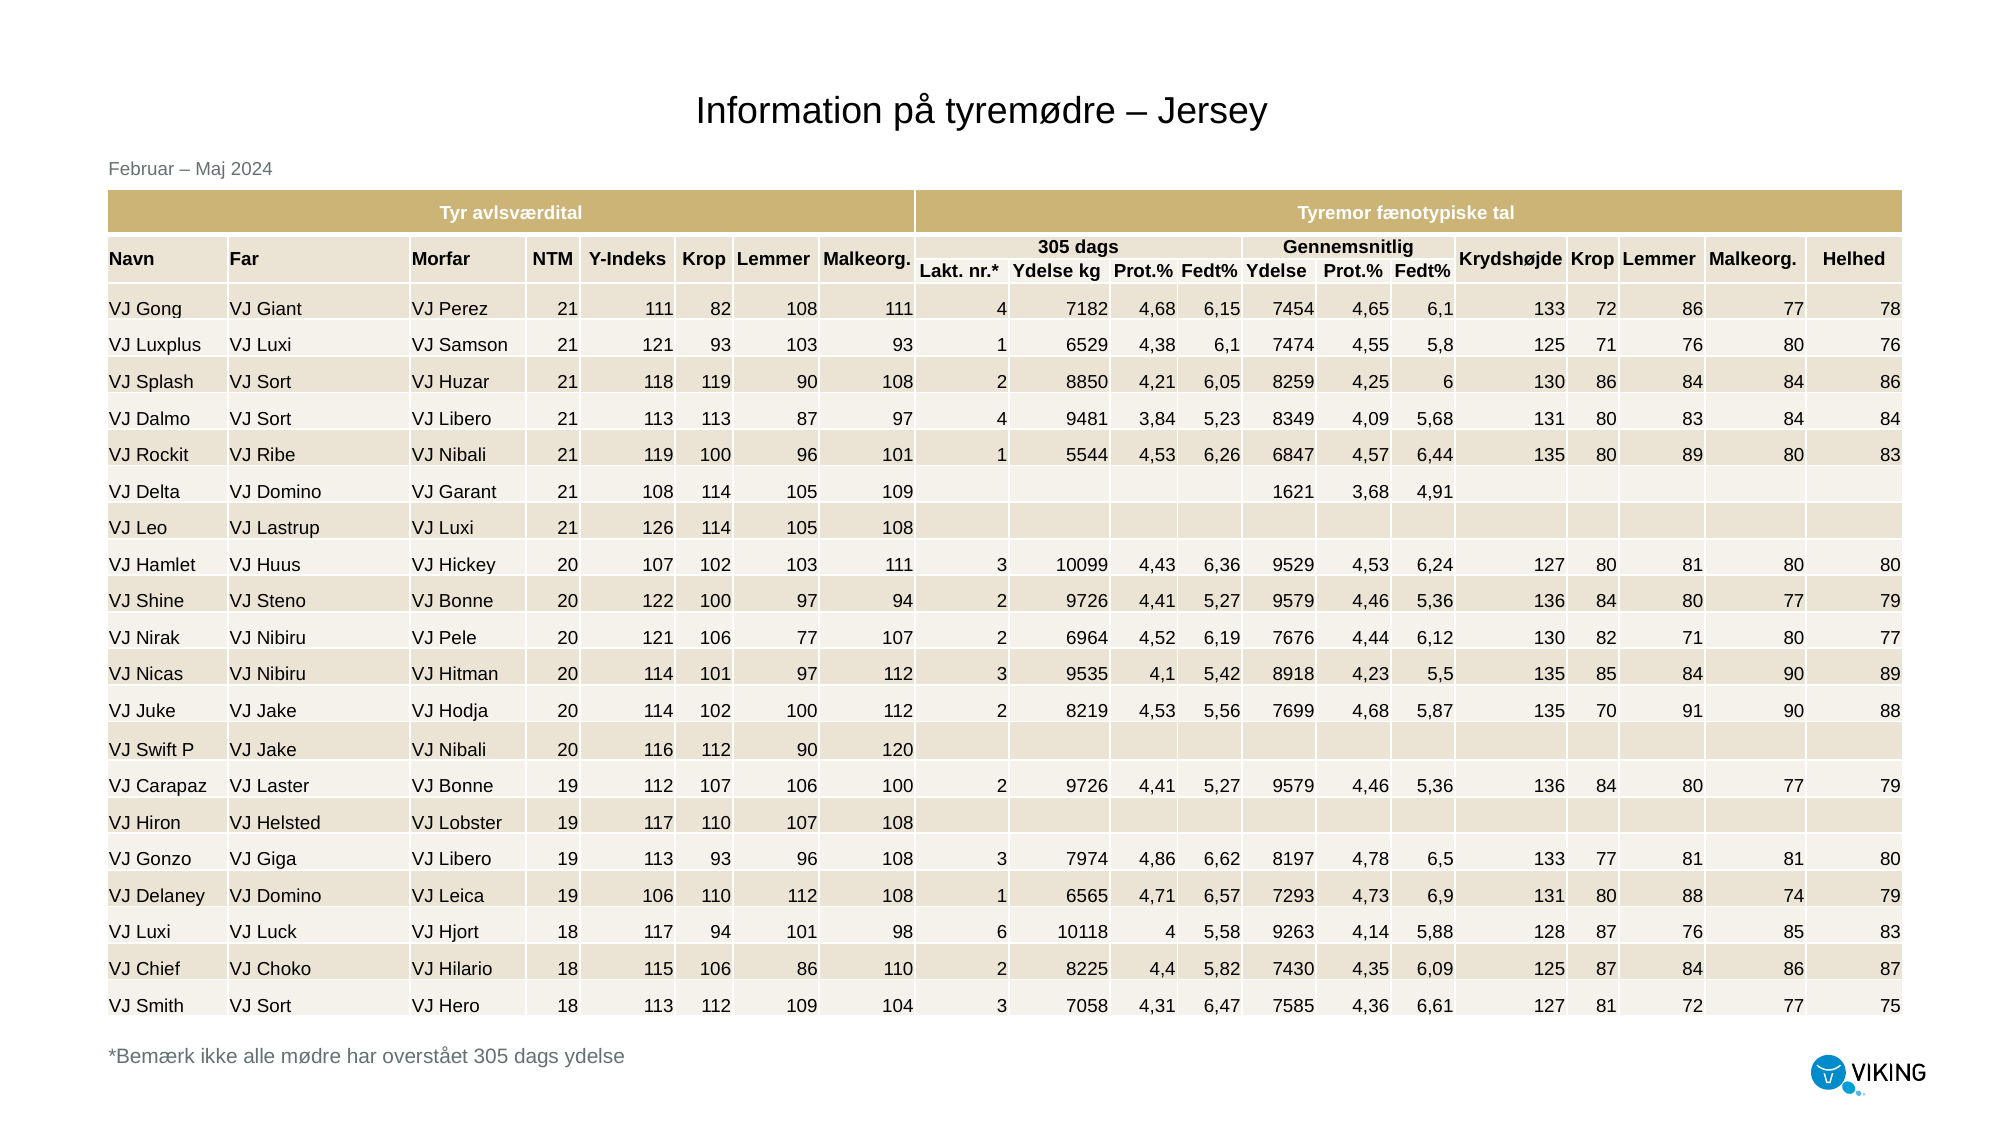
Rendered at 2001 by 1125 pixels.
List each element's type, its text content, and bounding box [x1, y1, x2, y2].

table_cell 133 [1456, 284, 1566, 318]
table_cell VJ Domino [229, 466, 409, 501]
table_cell VJ Giga [229, 834, 409, 869]
table_cell 100 [734, 686, 818, 721]
table_cell 105 [734, 503, 818, 538]
table_cell VJ Steno [229, 576, 409, 611]
table_cell VJ Choko [229, 944, 409, 979]
table_cell 106 [676, 944, 732, 979]
table_cell 75 [1807, 980, 1902, 1015]
table_cell Lemmer [734, 237, 818, 282]
table_cell 104 [820, 980, 914, 1015]
table_cell [1456, 503, 1566, 538]
table_cell 87 [1568, 944, 1618, 979]
table_cell 113 [581, 834, 674, 869]
table_cell 7430 [1243, 944, 1315, 979]
table_cell 20 [527, 686, 579, 721]
table_cell NTM [527, 237, 579, 282]
table_cell 112 [581, 761, 674, 796]
table_cell 108 [820, 798, 914, 832]
text_box *Bemærk ikke alle mødre har overstået 305 dags ydelse [93, 1035, 671, 1076]
table_cell 5,8 [1392, 320, 1454, 355]
table_cell VJ Delta [108, 466, 227, 501]
table_cell 84 [1568, 761, 1618, 796]
table_cell 130 [1456, 613, 1566, 647]
table_cell VJ Luxplus [108, 320, 227, 355]
table_cell 3 [916, 540, 1008, 574]
table_cell 4,73 [1317, 871, 1390, 906]
table_cell 21 [527, 320, 579, 355]
table_cell 106 [734, 761, 818, 796]
table_cell [1243, 798, 1315, 832]
table_cell [1568, 722, 1618, 759]
table_cell 133 [1456, 834, 1566, 869]
table_cell [1456, 466, 1566, 501]
table_cell 81 [1620, 834, 1704, 869]
table_cell Navn [108, 237, 227, 282]
table_cell [1111, 503, 1177, 538]
table_cell 101 [820, 430, 914, 465]
table_cell 21 [527, 503, 579, 538]
table_cell 107 [581, 540, 674, 574]
table_cell 5,58 [1178, 907, 1241, 942]
table_cell 80 [1568, 393, 1618, 428]
table_cell 21 [527, 430, 579, 465]
table_cell 108 [820, 357, 914, 392]
table_cell 6,9 [1392, 871, 1454, 906]
table_cell 6,1 [1178, 320, 1241, 355]
table_cell VJ Nibali [411, 430, 525, 465]
table_cell 4,53 [1317, 540, 1390, 574]
table_cell VJ Hjort [411, 907, 525, 942]
table_cell 20 [527, 576, 579, 611]
table_cell 4,25 [1317, 357, 1390, 392]
table_cell 80 [1706, 430, 1805, 465]
table_cell [1456, 798, 1566, 832]
table_cell 108 [734, 284, 818, 318]
table_cell 4,46 [1317, 576, 1390, 611]
table_cell 97 [820, 393, 914, 428]
table_cell 121 [581, 613, 674, 647]
table_cell [1111, 466, 1177, 501]
table_cell VJ Shine [108, 576, 227, 611]
table_cell 83 [1807, 430, 1902, 465]
table_cell 80 [1620, 576, 1704, 611]
table_cell 74 [1706, 871, 1805, 906]
table_cell 9535 [1010, 649, 1109, 684]
table_cell 110 [676, 798, 732, 832]
table_cell 106 [676, 613, 732, 647]
table_cell VJ Chief [108, 944, 227, 979]
table_cell 97 [734, 576, 818, 611]
table_cell VJ Luck [229, 907, 409, 942]
table_cell 80 [1807, 834, 1902, 869]
table_cell 125 [1456, 944, 1566, 979]
table_cell VJ Nirak [108, 613, 227, 647]
table_cell [1178, 722, 1241, 759]
table_cell 4,1 [1111, 649, 1177, 684]
table_cell VJ Luxi [229, 320, 409, 355]
table_cell 80 [1807, 540, 1902, 574]
table_cell 135 [1456, 649, 1566, 684]
table_cell VJ Ribe [229, 430, 409, 465]
table_cell [1317, 798, 1390, 832]
table_cell [1807, 503, 1902, 538]
table_cell 20 [527, 540, 579, 574]
table_cell 100 [676, 430, 732, 465]
table_cell 6,26 [1178, 430, 1241, 465]
table_cell VJ Laster [229, 761, 409, 796]
table_cell 6,57 [1178, 871, 1241, 906]
table_cell 6565 [1010, 871, 1109, 906]
table_cell [1706, 466, 1805, 501]
table_cell 122 [581, 576, 674, 611]
table_cell 19 [527, 798, 579, 832]
table_cell 7293 [1243, 871, 1315, 906]
table_cell VJ Huus [229, 540, 409, 574]
table_cell 4,09 [1317, 393, 1390, 428]
table_cell 71 [1568, 320, 1618, 355]
table_cell 21 [527, 284, 579, 318]
table_cell 77 [1706, 761, 1805, 796]
table_cell 97 [734, 649, 818, 684]
table_cell 7699 [1243, 686, 1315, 721]
table_cell VJ Gonzo [108, 834, 227, 869]
table_cell 4,57 [1317, 430, 1390, 465]
table_cell VJ Gong [108, 284, 227, 318]
table_cell 113 [676, 393, 732, 428]
table_cell [1568, 466, 1618, 501]
table_cell VJ Leica [411, 871, 525, 906]
table_cell 6847 [1243, 430, 1315, 465]
table_cell 5544 [1010, 430, 1109, 465]
table_cell 110 [676, 871, 732, 906]
table_cell 6,15 [1178, 284, 1241, 318]
table_cell 114 [581, 649, 674, 684]
table_cell 6,12 [1392, 613, 1454, 647]
table_cell 135 [1456, 430, 1566, 465]
table_cell Far [229, 237, 409, 282]
table_cell Krydshøjde [1456, 237, 1566, 282]
table_cell 7585 [1243, 980, 1315, 1015]
table_cell [916, 722, 1008, 759]
table_cell 126 [581, 503, 674, 538]
table_cell Ydelse kg [1010, 260, 1109, 282]
table_cell 87 [734, 393, 818, 428]
table_cell [1706, 503, 1805, 538]
table_cell 113 [581, 980, 674, 1015]
table_cell 3 [916, 834, 1008, 869]
table_cell 84 [1807, 393, 1902, 428]
table_cell 6,09 [1392, 944, 1454, 979]
table_cell [1620, 466, 1704, 501]
table_cell 20 [527, 722, 579, 759]
table_cell 9726 [1010, 576, 1109, 611]
table_cell 7454 [1243, 284, 1315, 318]
table_cell 72 [1568, 284, 1618, 318]
table_cell VJ Samson [411, 320, 525, 355]
table_cell VJ Delaney [108, 871, 227, 906]
table_cell VJ Luxi [108, 907, 227, 942]
table_cell 4,14 [1317, 907, 1390, 942]
table_cell VJ Carapaz [108, 761, 227, 796]
text_box Information på tyremødre – Jersey [680, 78, 1294, 139]
table_cell [916, 798, 1008, 832]
table_cell 116 [581, 722, 674, 759]
table_cell 107 [820, 613, 914, 647]
table_cell 82 [676, 284, 732, 318]
table_cell 6,1 [1392, 284, 1454, 318]
table_cell 9529 [1243, 540, 1315, 574]
table_cell 4,52 [1111, 613, 1177, 647]
table_cell 77 [1706, 980, 1805, 1015]
table_cell 3,68 [1317, 466, 1390, 501]
table_cell 19 [527, 871, 579, 906]
table_cell 80 [1706, 613, 1805, 647]
table_cell 87 [1568, 907, 1618, 942]
table_cell 114 [676, 466, 732, 501]
table_cell 114 [581, 686, 674, 721]
table_cell VJ Domino [229, 871, 409, 906]
table_cell 77 [1807, 613, 1902, 647]
table_cell VJ Smith [108, 980, 227, 1015]
table_cell 79 [1807, 761, 1902, 796]
table_cell Ydelse [1243, 260, 1315, 282]
table_cell 2 [916, 944, 1008, 979]
table_cell [1010, 798, 1109, 832]
table_cell 4,65 [1317, 284, 1390, 318]
table_cell 4,71 [1111, 871, 1177, 906]
table_cell 77 [1568, 834, 1618, 869]
table_cell Lemmer [1620, 237, 1704, 282]
text_box Februar – Maj 2024 [93, 149, 671, 187]
table_cell VJ Bonne [411, 576, 525, 611]
table_cell 2 [916, 357, 1008, 392]
table_cell 121 [581, 320, 674, 355]
table_cell Krop [1568, 237, 1618, 282]
table_cell 108 [820, 871, 914, 906]
table_cell VJ Hickey [411, 540, 525, 574]
table_cell VJ Swift P [108, 722, 227, 759]
table_cell 4,78 [1317, 834, 1390, 869]
table_cell 3 [916, 649, 1008, 684]
table_cell 4,44 [1317, 613, 1390, 647]
table_cell 90 [1706, 686, 1805, 721]
table_cell 10099 [1010, 540, 1109, 574]
table_cell VJ Perez [411, 284, 525, 318]
table_cell 108 [581, 466, 674, 501]
table_cell VJ Rockit [108, 430, 227, 465]
table_cell 71 [1620, 613, 1704, 647]
table_cell 1621 [1243, 466, 1315, 501]
table_cell 76 [1620, 907, 1704, 942]
table_cell 79 [1807, 871, 1902, 906]
table_cell Morfar [411, 237, 525, 282]
table_cell 4,43 [1111, 540, 1177, 574]
table_cell [1807, 466, 1902, 501]
table_cell 6,47 [1178, 980, 1241, 1015]
table_cell 6,62 [1178, 834, 1241, 869]
table_cell [1807, 798, 1902, 832]
table_cell 18 [527, 907, 579, 942]
table_cell 4,41 [1111, 576, 1177, 611]
table_cell 5,42 [1178, 649, 1241, 684]
table_cell 101 [734, 907, 818, 942]
table_cell 102 [676, 686, 732, 721]
table_cell 111 [820, 540, 914, 574]
table_cell 96 [734, 834, 818, 869]
table_cell 5,27 [1178, 761, 1241, 796]
table_cell 1 [916, 320, 1008, 355]
table_cell VJ Leo [108, 503, 227, 538]
table_cell 6 [916, 907, 1008, 942]
table_cell VJ Sort [229, 357, 409, 392]
table_cell VJ Huzar [411, 357, 525, 392]
table_cell Fedt% [1392, 260, 1454, 282]
table_cell Gennemsnitlig [1243, 237, 1454, 258]
table_cell 21 [527, 393, 579, 428]
table_cell 85 [1568, 649, 1618, 684]
table_cell VJ Juke [108, 686, 227, 721]
table_cell 135 [1456, 686, 1566, 721]
table_cell VJ Luxi [411, 503, 525, 538]
table_cell 91 [1620, 686, 1704, 721]
table_cell 5,56 [1178, 686, 1241, 721]
table_cell 94 [676, 907, 732, 942]
table_cell 4,36 [1317, 980, 1390, 1015]
table_cell VJ Sort [229, 393, 409, 428]
table_cell 89 [1807, 649, 1902, 684]
table_cell Lakt. nr.* [916, 260, 1008, 282]
table_cell 88 [1620, 871, 1704, 906]
table_cell 107 [734, 798, 818, 832]
table_cell 105 [734, 466, 818, 501]
table_cell 93 [676, 320, 732, 355]
table_cell 5,36 [1392, 761, 1454, 796]
table_cell 76 [1620, 320, 1704, 355]
table_cell 6,24 [1392, 540, 1454, 574]
table_cell VJ Hero [411, 980, 525, 1015]
table_cell [1243, 722, 1315, 759]
table_cell 93 [820, 320, 914, 355]
table_cell 90 [734, 357, 818, 392]
table_cell VJ Nibiru [229, 613, 409, 647]
table_cell 80 [1568, 871, 1618, 906]
table_cell 112 [820, 686, 914, 721]
table_cell Fedt% [1178, 260, 1241, 282]
table_cell 84 [1568, 576, 1618, 611]
table_cell VJ Giant [229, 284, 409, 318]
table_cell 4,53 [1111, 430, 1177, 465]
table_cell 110 [820, 944, 914, 979]
table_cell 6,05 [1178, 357, 1241, 392]
table_cell 113 [581, 393, 674, 428]
table_cell 5,36 [1392, 576, 1454, 611]
table_cell 4,23 [1317, 649, 1390, 684]
table_cell 80 [1568, 540, 1618, 574]
table_cell 81 [1568, 980, 1618, 1015]
table_cell 5,5 [1392, 649, 1454, 684]
table_cell 3,84 [1111, 393, 1177, 428]
table_cell 130 [1456, 357, 1566, 392]
table_cell 86 [734, 944, 818, 979]
table_cell 4,68 [1317, 686, 1390, 721]
table_cell 5,23 [1178, 393, 1241, 428]
table_cell [1392, 798, 1454, 832]
table_cell 108 [820, 834, 914, 869]
table_cell 82 [1568, 613, 1618, 647]
table_cell VJ Garant [411, 466, 525, 501]
table_cell [1010, 722, 1109, 759]
table_cell [1010, 503, 1109, 538]
table_cell 6,19 [1178, 613, 1241, 647]
table_cell 117 [581, 798, 674, 832]
table_cell 89 [1620, 430, 1704, 465]
table_cell 19 [527, 761, 579, 796]
table_cell 136 [1456, 761, 1566, 796]
table_cell [1178, 466, 1241, 501]
table_cell VJ Hitman [411, 649, 525, 684]
table_cell 101 [676, 649, 732, 684]
table_cell 108 [820, 503, 914, 538]
table_cell 136 [1456, 576, 1566, 611]
table_cell Helhed [1807, 237, 1902, 282]
table_cell 8259 [1243, 357, 1315, 392]
table_cell VJ Bonne [411, 761, 525, 796]
table_cell VJ Libero [411, 834, 525, 869]
table_cell 18 [527, 980, 579, 1015]
table_cell 128 [1456, 907, 1566, 942]
table_cell 6,5 [1392, 834, 1454, 869]
table_cell 131 [1456, 871, 1566, 906]
table_cell 20 [527, 613, 579, 647]
table_cell 19 [527, 834, 579, 869]
table_cell 6 [1392, 357, 1454, 392]
table_header Tyremor fænotypiske tal [916, 190, 1902, 232]
table_cell 119 [676, 357, 732, 392]
table_cell [1111, 722, 1177, 759]
table_cell 114 [676, 503, 732, 538]
table_cell 9726 [1010, 761, 1109, 796]
table_cell [1568, 503, 1618, 538]
table_cell VJ Nibiru [229, 649, 409, 684]
table_cell 84 [1620, 357, 1704, 392]
table_cell Prot.% [1111, 260, 1177, 282]
table_cell 77 [1706, 576, 1805, 611]
table_cell 94 [820, 576, 914, 611]
table_cell 84 [1706, 357, 1805, 392]
table_cell 84 [1706, 393, 1805, 428]
table_cell 87 [1807, 944, 1902, 979]
table_cell Malkeorg. [1706, 237, 1805, 282]
table_cell 112 [676, 980, 732, 1015]
table_cell 76 [1807, 320, 1902, 355]
table_cell [1392, 722, 1454, 759]
table_cell 3 [916, 980, 1008, 1015]
table_cell 8918 [1243, 649, 1315, 684]
table_cell 7182 [1010, 284, 1109, 318]
table_cell VJ Hamlet [108, 540, 227, 574]
table_cell 115 [581, 944, 674, 979]
table_cell 98 [820, 907, 914, 942]
table_cell 1 [916, 430, 1008, 465]
table_cell VJ Libero [411, 393, 525, 428]
table_cell 4,38 [1111, 320, 1177, 355]
table_cell [1706, 722, 1805, 759]
table_cell 4,41 [1111, 761, 1177, 796]
table_cell [1111, 798, 1177, 832]
table_cell 100 [820, 761, 914, 796]
table_cell 118 [581, 357, 674, 392]
table_cell 112 [676, 722, 732, 759]
table_cell [1620, 722, 1704, 759]
table_cell VJ Helsted [229, 798, 409, 832]
table_cell [1620, 503, 1704, 538]
table_cell VJ Hodja [411, 686, 525, 721]
table_cell 2 [916, 576, 1008, 611]
table_cell Y-Indeks [581, 237, 674, 282]
table_cell 7974 [1010, 834, 1109, 869]
table_cell 9579 [1243, 761, 1315, 796]
table_cell VJ Dalmo [108, 393, 227, 428]
table_cell 127 [1456, 540, 1566, 574]
table_cell 83 [1807, 907, 1902, 942]
table_cell 8219 [1010, 686, 1109, 721]
table_cell 100 [676, 576, 732, 611]
table_cell 18 [527, 944, 579, 979]
table_cell VJ Hilario [411, 944, 525, 979]
table_cell 2 [916, 761, 1008, 796]
table_cell 90 [734, 722, 818, 759]
table_cell 72 [1620, 980, 1704, 1015]
table_cell [1620, 798, 1704, 832]
table_cell 112 [820, 649, 914, 684]
table_cell 21 [527, 357, 579, 392]
table_cell [1243, 503, 1315, 538]
table_cell 7676 [1243, 613, 1315, 647]
table_cell 111 [581, 284, 674, 318]
table_cell 86 [1807, 357, 1902, 392]
table_header Tyr avlsværdital [108, 190, 914, 232]
table_cell 2 [916, 686, 1008, 721]
table_cell 120 [820, 722, 914, 759]
table_cell [1456, 722, 1566, 759]
table_cell 84 [1620, 649, 1704, 684]
table_cell [1178, 503, 1241, 538]
table_cell [1317, 503, 1390, 538]
table_cell 109 [734, 980, 818, 1015]
table_cell Malkeorg. [820, 237, 914, 282]
table_cell 80 [1620, 761, 1704, 796]
table_cell 119 [581, 430, 674, 465]
table_cell 8225 [1010, 944, 1109, 979]
table_cell VJ Lastrup [229, 503, 409, 538]
table_cell 70 [1568, 686, 1618, 721]
table_cell [1178, 798, 1241, 832]
table_cell 4 [1111, 907, 1177, 942]
table_cell 6964 [1010, 613, 1109, 647]
table_cell 127 [1456, 980, 1566, 1015]
table_cell VJ Splash [108, 357, 227, 392]
table_cell 20 [527, 649, 579, 684]
table_cell 7058 [1010, 980, 1109, 1015]
table_cell 5,88 [1392, 907, 1454, 942]
table_cell VJ Lobster [411, 798, 525, 832]
table_cell 2 [916, 613, 1008, 647]
table_cell 131 [1456, 393, 1566, 428]
table_cell 85 [1706, 907, 1805, 942]
table_cell 6,44 [1392, 430, 1454, 465]
table_cell 93 [676, 834, 732, 869]
table_cell 86 [1568, 357, 1618, 392]
table_cell 117 [581, 907, 674, 942]
table_cell 305 dags [916, 237, 1241, 258]
table_cell 4,31 [1111, 980, 1177, 1015]
table_cell 86 [1620, 284, 1704, 318]
table_cell 84 [1620, 944, 1704, 979]
table_cell 103 [734, 320, 818, 355]
table_cell 5,27 [1178, 576, 1241, 611]
table_cell Krop [676, 237, 732, 282]
table_cell 4,91 [1392, 466, 1454, 501]
table_cell VJ Nicas [108, 649, 227, 684]
table_cell 79 [1807, 576, 1902, 611]
table_cell 4,21 [1111, 357, 1177, 392]
table_cell 103 [734, 540, 818, 574]
table_cell 111 [820, 284, 914, 318]
table_cell 9579 [1243, 576, 1315, 611]
table_cell 4,86 [1111, 834, 1177, 869]
table_cell 7474 [1243, 320, 1315, 355]
table_cell [1317, 722, 1390, 759]
table_cell 4,55 [1317, 320, 1390, 355]
table_cell 5,82 [1178, 944, 1241, 979]
table_cell 6529 [1010, 320, 1109, 355]
table_cell VJ Jake [229, 722, 409, 759]
table_cell 6,61 [1392, 980, 1454, 1015]
table_cell 5,68 [1392, 393, 1454, 428]
table_cell 106 [581, 871, 674, 906]
table_cell [1706, 798, 1805, 832]
table_cell 8349 [1243, 393, 1315, 428]
table_cell 88 [1807, 686, 1902, 721]
table_cell 96 [734, 430, 818, 465]
table_cell VJ Sort [229, 980, 409, 1015]
table_cell 4,53 [1111, 686, 1177, 721]
table_cell 86 [1706, 944, 1805, 979]
table_cell 77 [1706, 284, 1805, 318]
table_cell 125 [1456, 320, 1566, 355]
table_cell 1 [916, 871, 1008, 906]
table_cell 78 [1807, 284, 1902, 318]
table_cell [1010, 466, 1109, 501]
table_cell 90 [1706, 649, 1805, 684]
table_cell 9263 [1243, 907, 1315, 942]
table_cell 4 [916, 284, 1008, 318]
table_cell Prot.% [1317, 260, 1390, 282]
table_cell 81 [1706, 834, 1805, 869]
table_cell 8197 [1243, 834, 1315, 869]
table_cell VJ Pele [411, 613, 525, 647]
table_cell VJ Jake [229, 686, 409, 721]
table_cell 6,36 [1178, 540, 1241, 574]
table_cell 109 [820, 466, 914, 501]
table_cell 80 [1706, 540, 1805, 574]
table_cell VJ Nibali [411, 722, 525, 759]
table_cell 4,4 [1111, 944, 1177, 979]
table_cell 80 [1568, 430, 1618, 465]
table_cell 102 [676, 540, 732, 574]
table_cell 81 [1620, 540, 1704, 574]
table_cell VJ Hiron [108, 798, 227, 832]
table_cell 8850 [1010, 357, 1109, 392]
table_cell [916, 466, 1008, 501]
table_cell [1392, 503, 1454, 538]
table_cell 83 [1620, 393, 1704, 428]
table_cell 77 [734, 613, 818, 647]
table_cell 4,46 [1317, 761, 1390, 796]
table_cell 4,68 [1111, 284, 1177, 318]
table_cell 112 [734, 871, 818, 906]
table_cell 5,87 [1392, 686, 1454, 721]
table_cell 80 [1706, 320, 1805, 355]
table_cell [1807, 722, 1902, 759]
table_cell [1568, 798, 1618, 832]
table_cell [916, 503, 1008, 538]
table_cell 21 [527, 466, 579, 501]
table_cell 9481 [1010, 393, 1109, 428]
table_cell 4 [916, 393, 1008, 428]
table_cell 4,35 [1317, 944, 1390, 979]
table_cell 10118 [1010, 907, 1109, 942]
table_cell 107 [676, 761, 732, 796]
